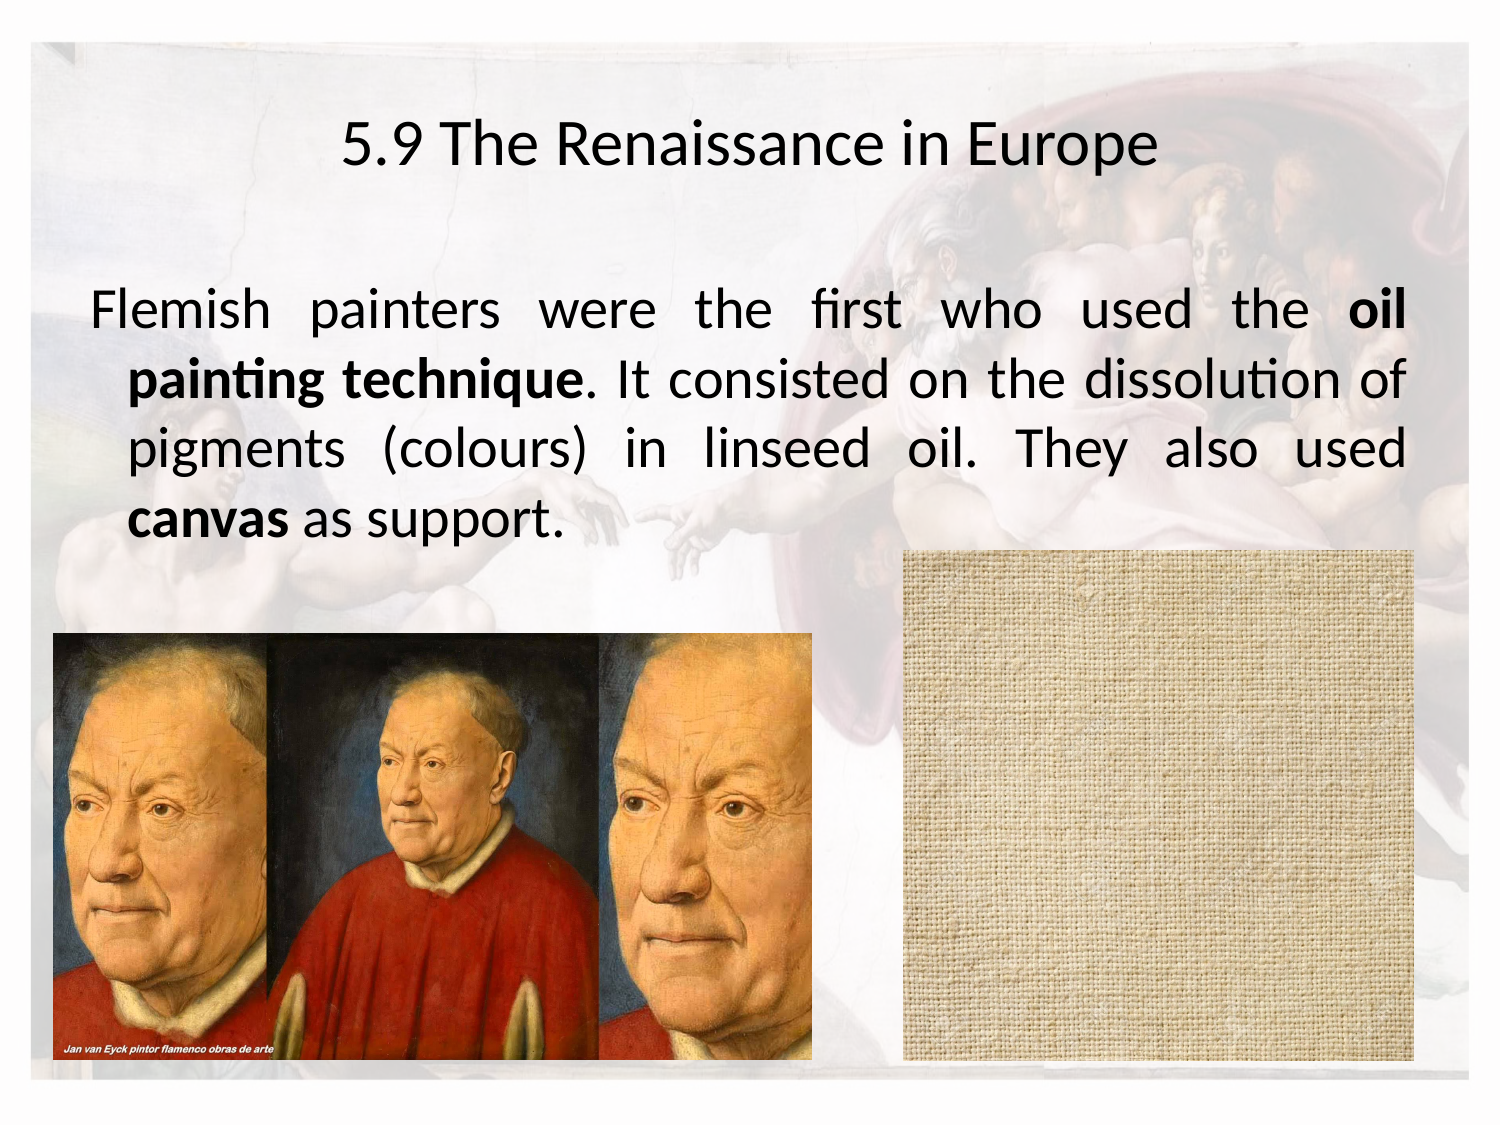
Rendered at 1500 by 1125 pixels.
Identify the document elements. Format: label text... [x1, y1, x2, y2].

list Flemish painters were the first who used the oil painting technique. It consisted on the dissolution of pigments (colours) in linseed oil. They also used canvas as support. [75, 262, 1424, 610]
picture [903, 550, 1414, 1061]
title 5.9 The Renaissance in Europe [75, 45, 1425, 233]
picture [52, 633, 812, 1061]
